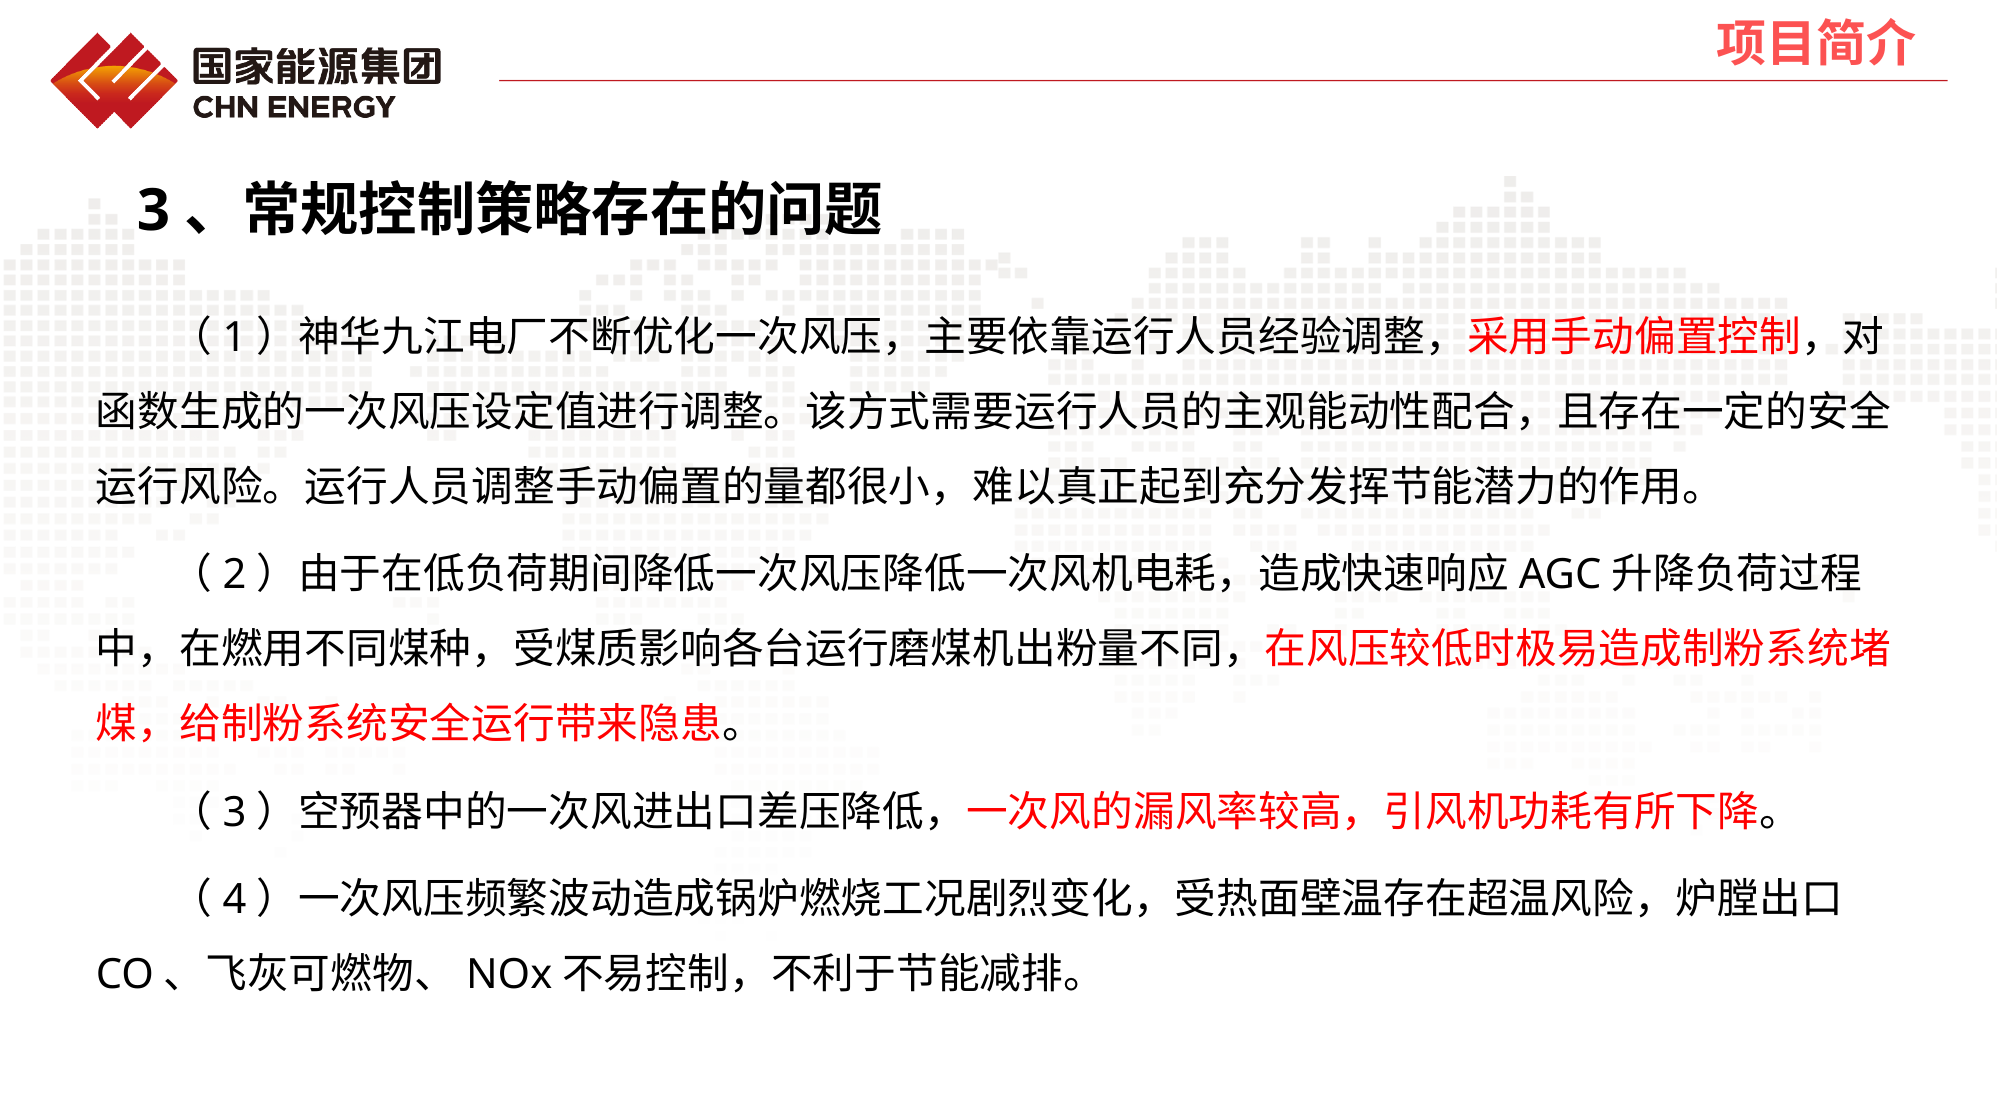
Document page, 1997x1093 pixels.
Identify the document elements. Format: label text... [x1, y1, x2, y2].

picture [50, 32, 1948, 129]
title 项目简介 [516, 0, 1932, 79]
text_box 3、常规控制策略存在的问题 [122, 164, 1149, 250]
text_box （1）神华九江电厂不断优化一次风压，主要依靠运行人员经验调整，采用手动偏置控制，对函数生成的一次风压设定值进行调整。该方式需要运行人员的主观能动性配合，且存在一定的安全运行风险。运行人员调整手动偏置的量都很小，难以真正起到充分发挥节能潜力的作用。 （2）由于在低负荷期间降低一次风压降低一次风机电耗，造成快速响应AGC升降负荷过程中，在燃用不同煤种，受煤质影响各台运行磨煤机出粉量不同，在风压较低时极易造成制粉系统堵煤，给制粉系统安全运行带来隐患。 （3）空预器中的一次风进出口差压降低，一次风的漏风率较高，引风机功耗有所下降。 （4）一次风压频繁波动造成锅炉燃烧工况剧烈变化，受热面壁温存在超温风险，炉膛出口CO、飞灰可燃物、NOx不易控制，不利于节能减排。 [43, 277, 1932, 1045]
